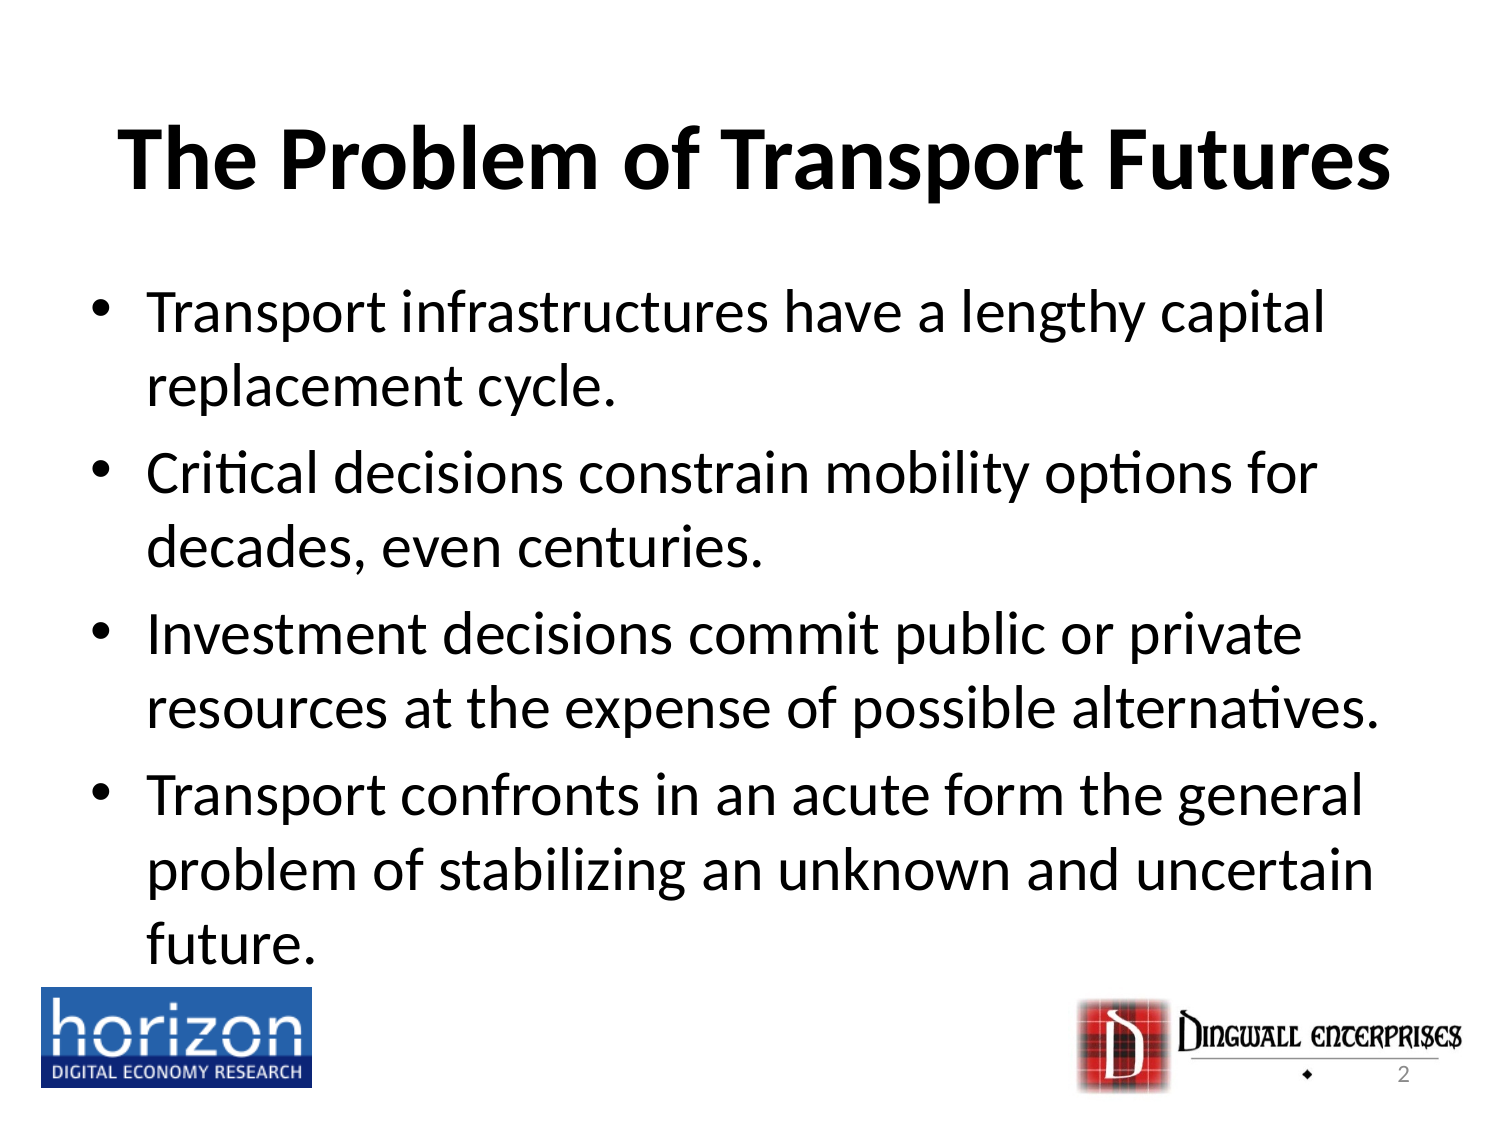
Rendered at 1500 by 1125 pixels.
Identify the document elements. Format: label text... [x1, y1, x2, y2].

list Transport infrastructures have a lengthy capital replacement cycle. Critical decisions constrain mobility options for decades, even centuries. Investment decisions commit public or private resources at the expense of possible alternatives. Transport confronts in an acute form the general problem of stabilizing an unknown and uncertain future. [75, 262, 1425, 1005]
title The Problem of Transport Futures [53, 90, 1459, 215]
picture [1068, 987, 1471, 1102]
picture [41, 987, 312, 1088]
slide_number 2 [1074, 1042, 1425, 1103]
